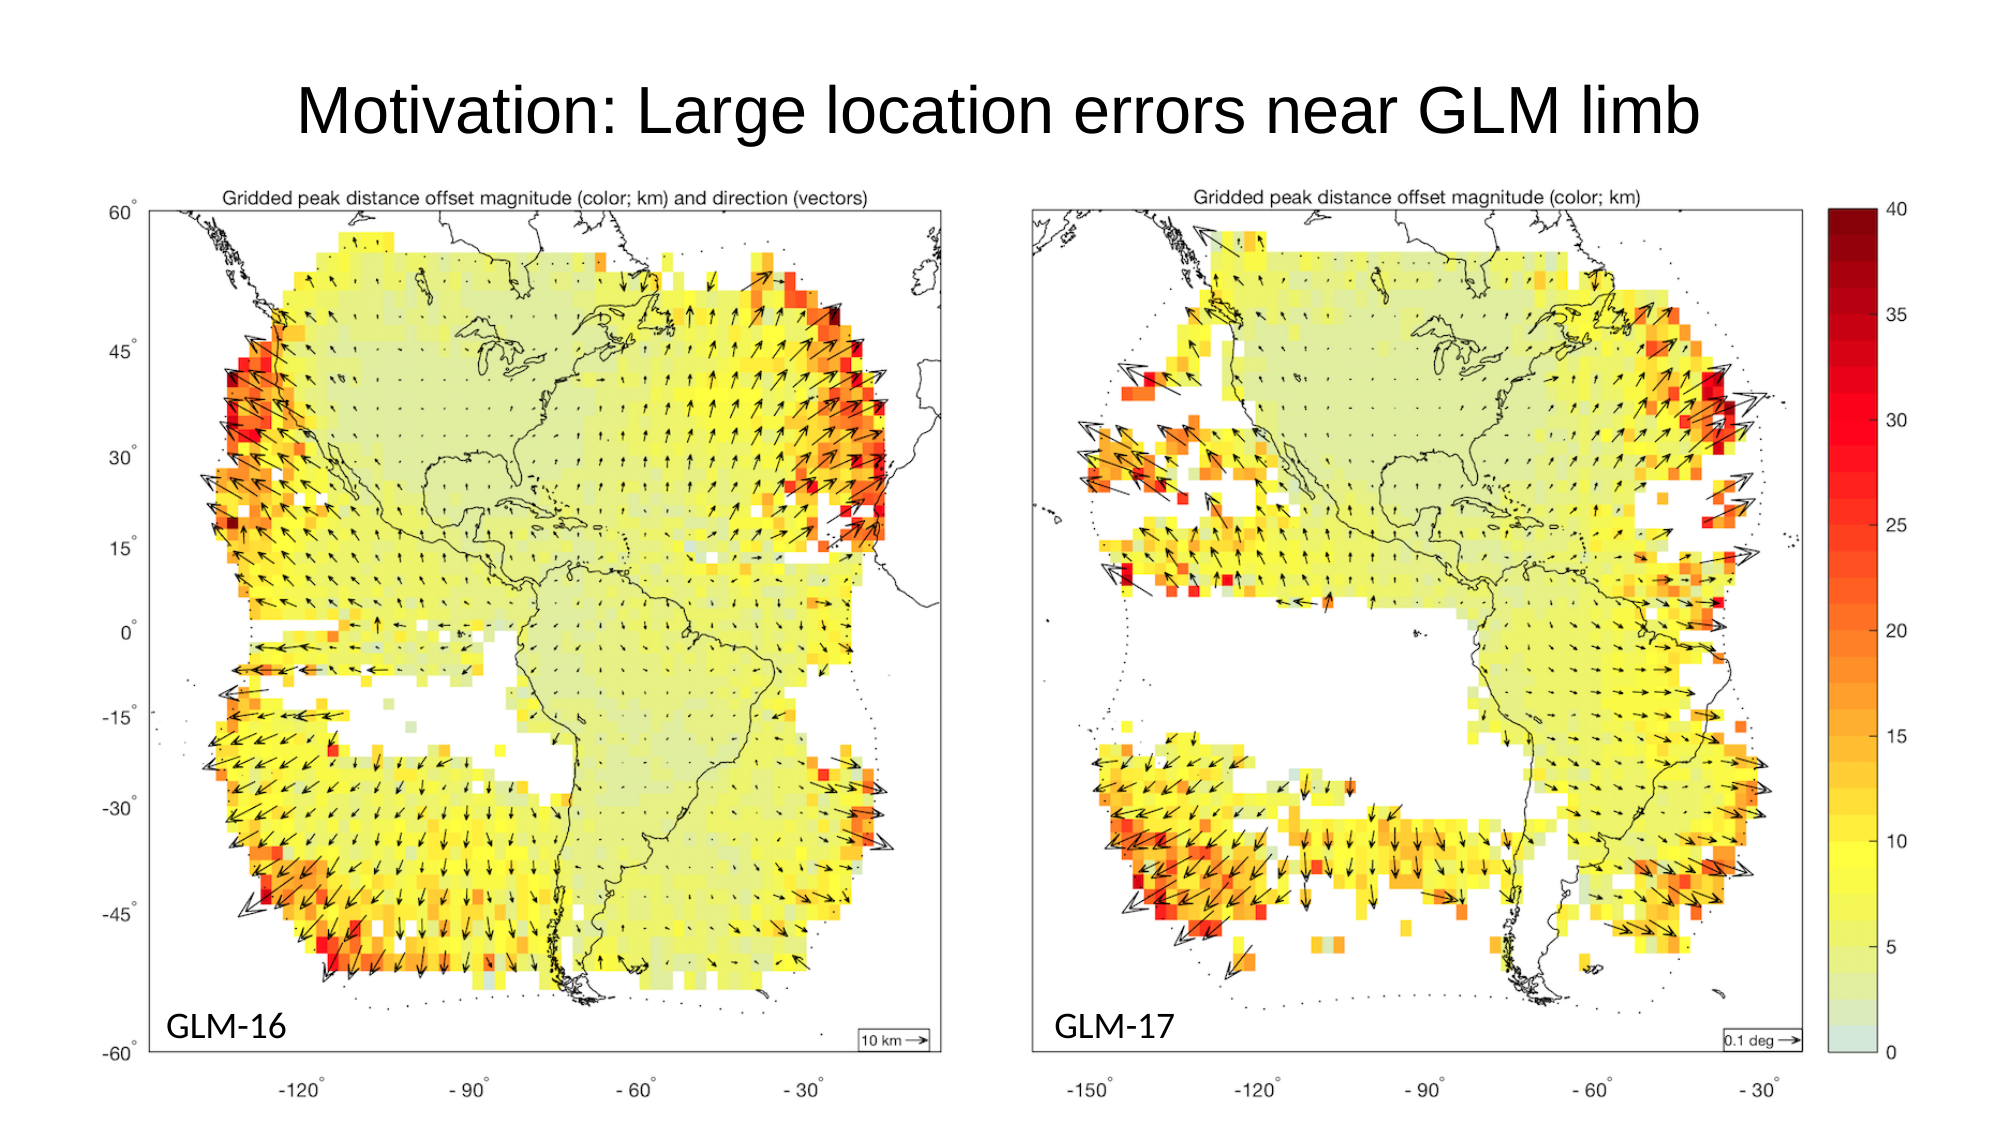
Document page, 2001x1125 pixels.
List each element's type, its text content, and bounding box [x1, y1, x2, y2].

picture [90, 185, 946, 1109]
title Motivation: Large location errors near GLM limb [137, 46, 1863, 178]
picture [1026, 185, 1919, 1109]
